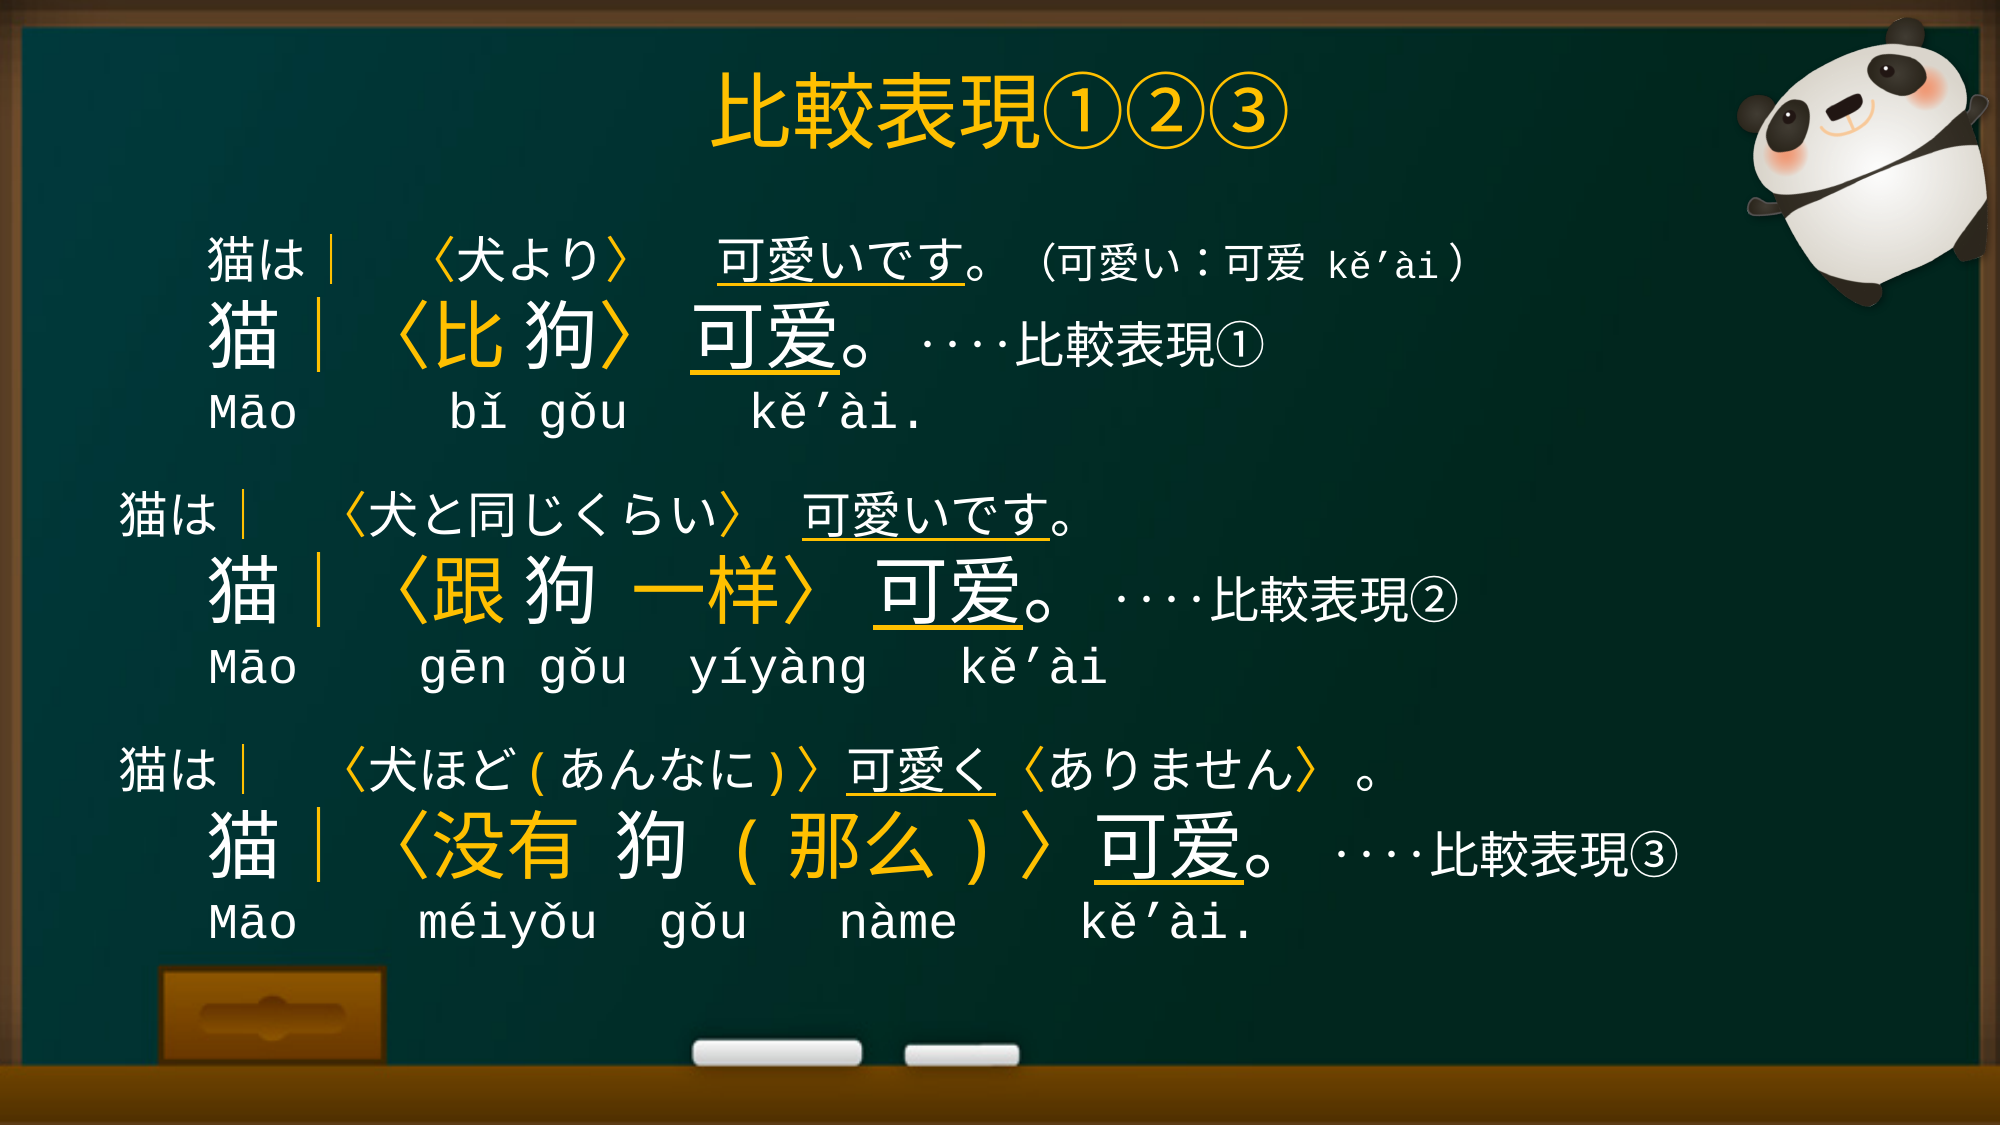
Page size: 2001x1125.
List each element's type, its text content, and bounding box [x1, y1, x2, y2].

text_box 比較表現①②③ 猫は｜ 〈犬より〉 可愛いです。（可愛い：可爱 kě’ài） 猫｜〈比 狗〉 可爱。‥‥比較表現① Māo bǐ gǒu kě’ài. 猫は｜ 〈犬と同じくらい〉 可愛いです。 猫｜〈跟 狗 一样〉 可爱。 ‥‥比較表現② Māo gēn gǒu yíyàng kě’ài 猫は｜ 〈犬ほど(あんなに)〉可愛く〈ありません〉 。 猫｜〈没有 狗 (那么)〉可爱。 ‥‥比較表現③ Māo méiyǒu gǒu nàme kě’ài. [0, 0, 2000, 1125]
picture [1702, 0, 2000, 335]
